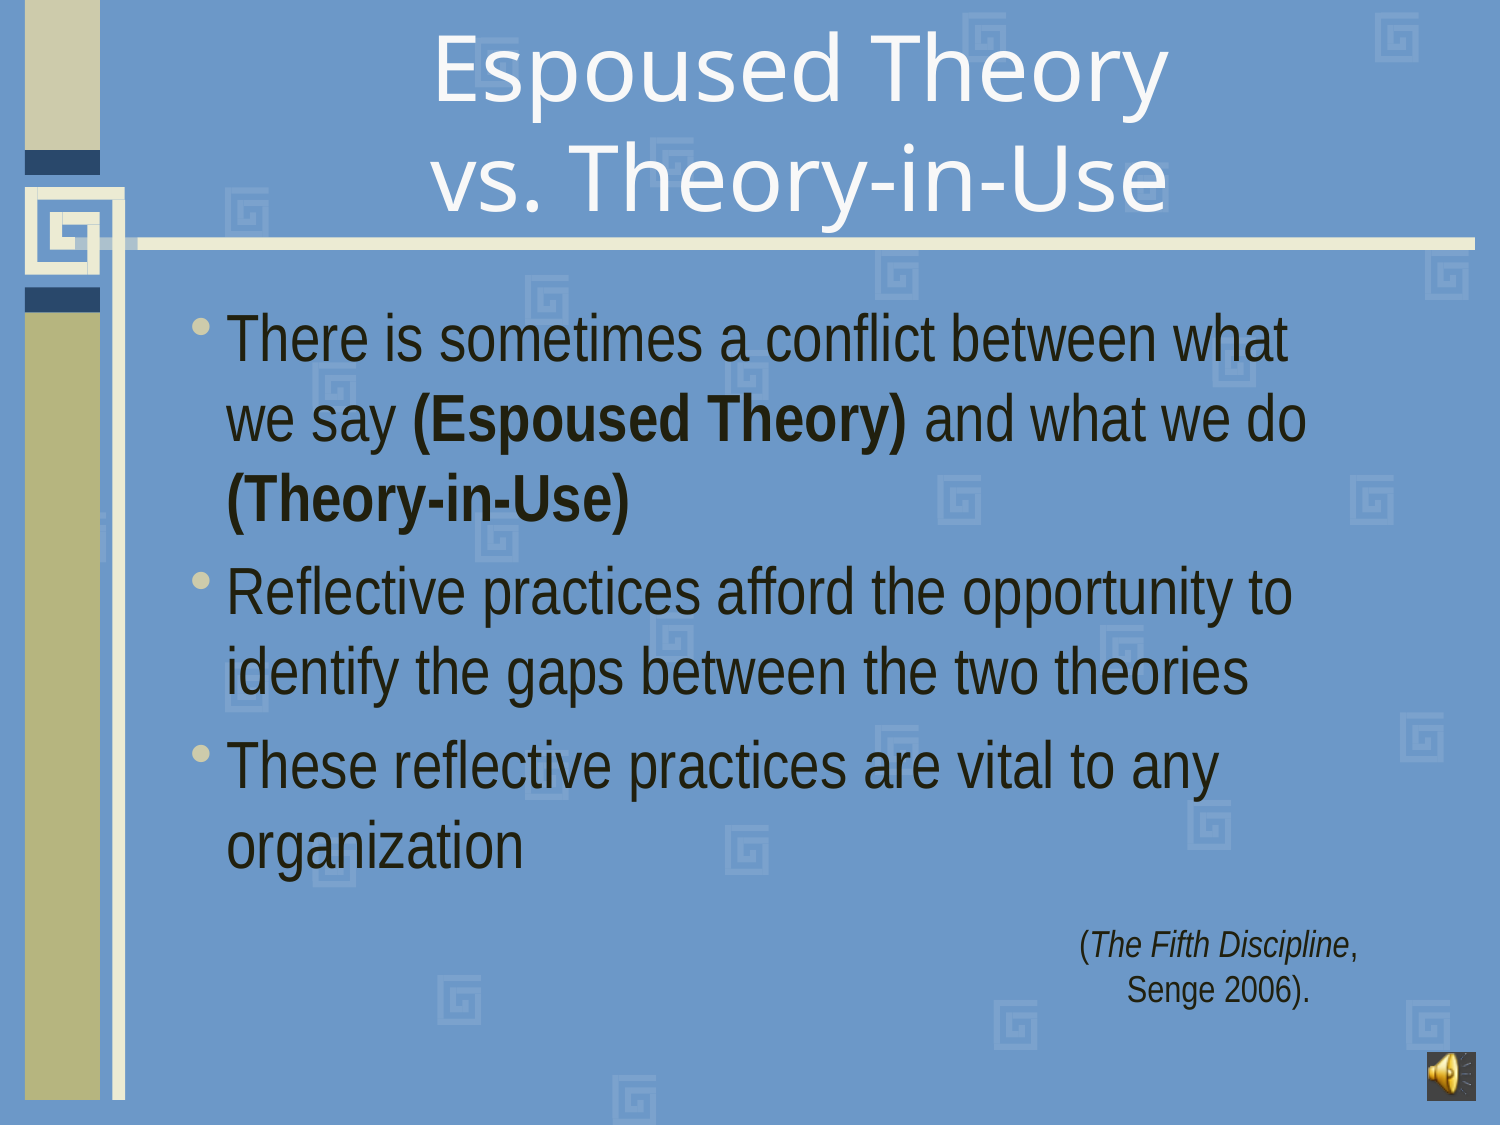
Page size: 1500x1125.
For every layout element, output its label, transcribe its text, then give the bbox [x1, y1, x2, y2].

title Espoused Theory vs. Theory-in-Use [174, 49, 1451, 238]
picture [1426, 1051, 1477, 1102]
text_box (The Fifth Discipline, Senge 2006). [1050, 912, 1388, 1018]
list There is sometimes a conflict between what we say (Espoused Theory) and what we do (Theory-in-Use) Reflective practices afford the opportunity to identify the gaps between the two theories These reflective practices are vital to any organization [174, 287, 1376, 901]
